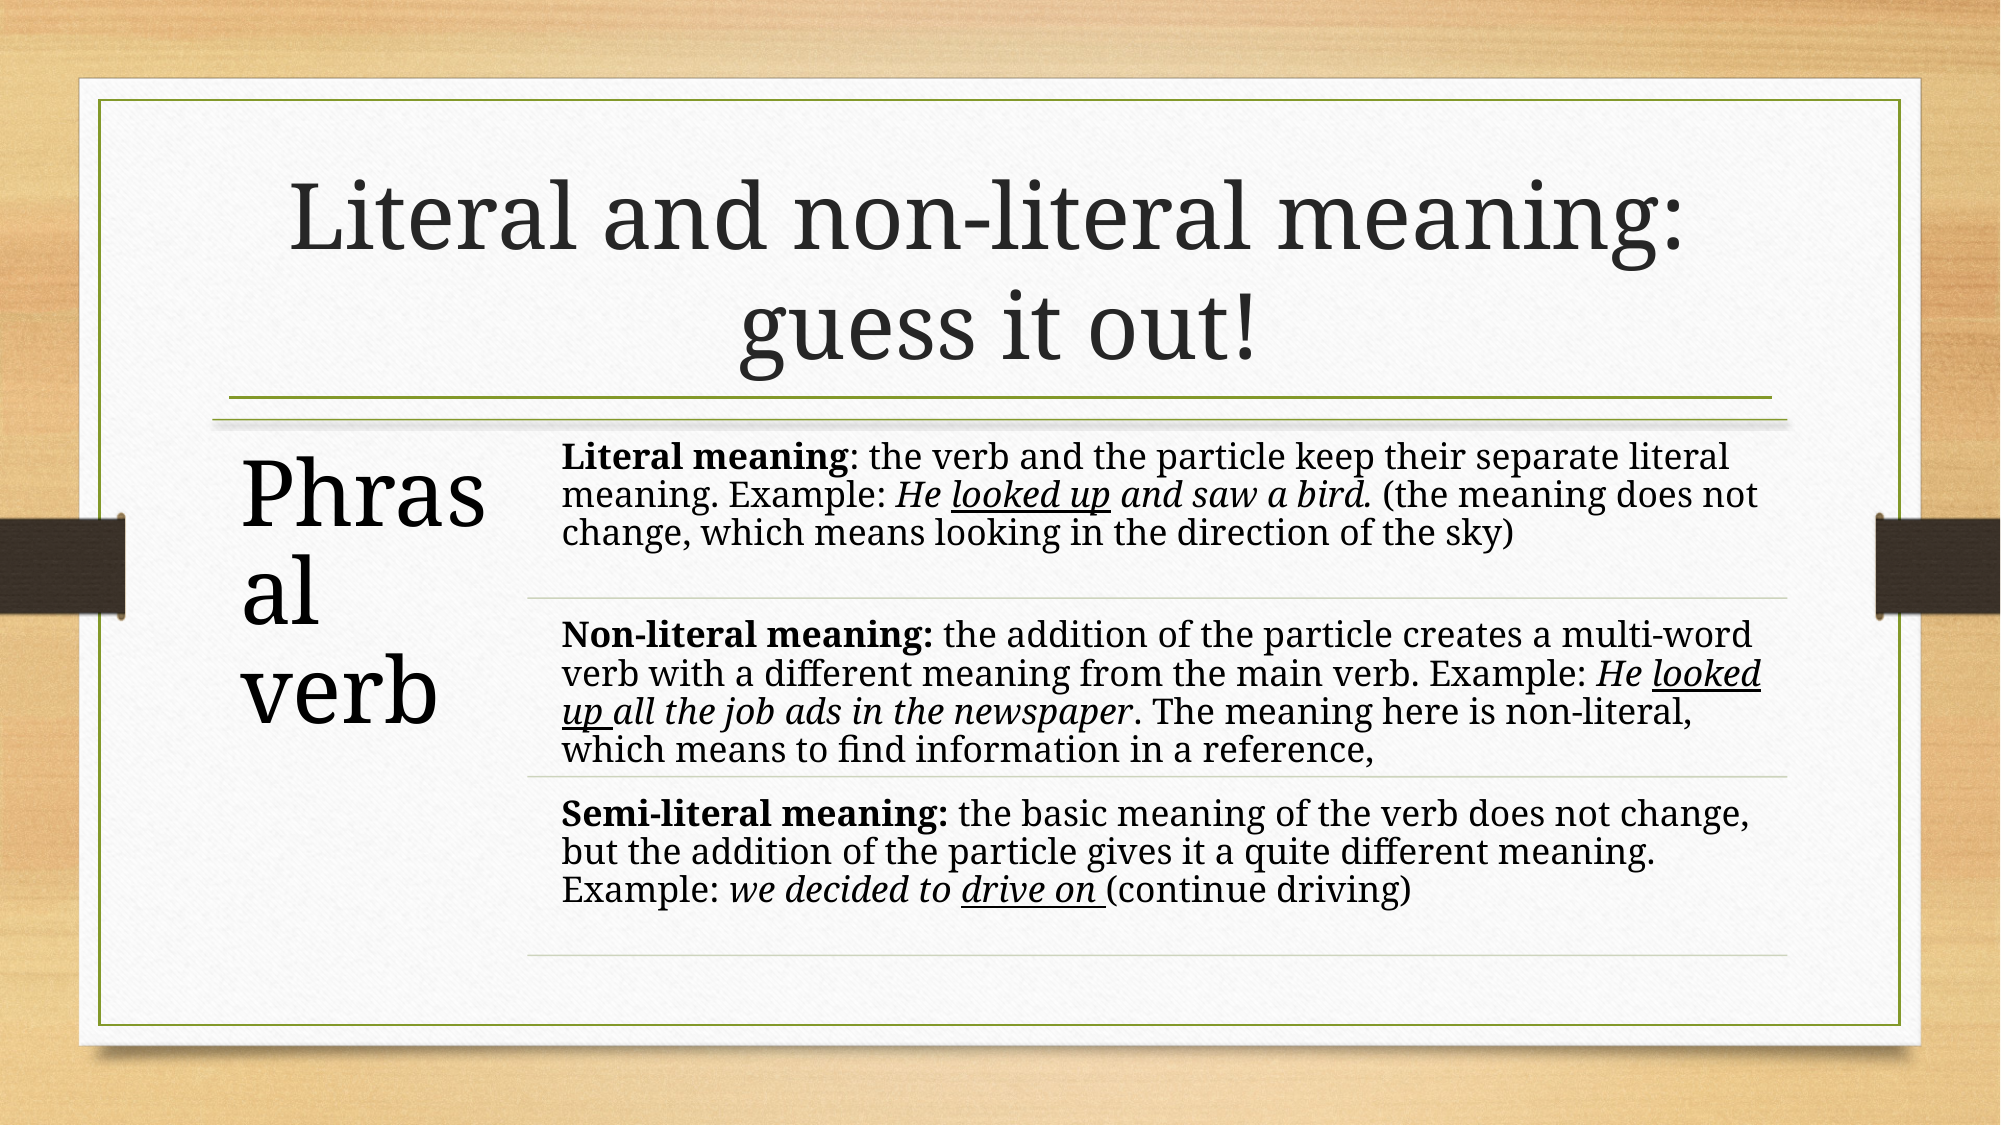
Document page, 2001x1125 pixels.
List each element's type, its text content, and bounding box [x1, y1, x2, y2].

title Literal and non-literal meaning: guess it out! [212, 161, 1788, 375]
picture [0, 0, 2001, 1125]
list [212, 419, 1788, 964]
